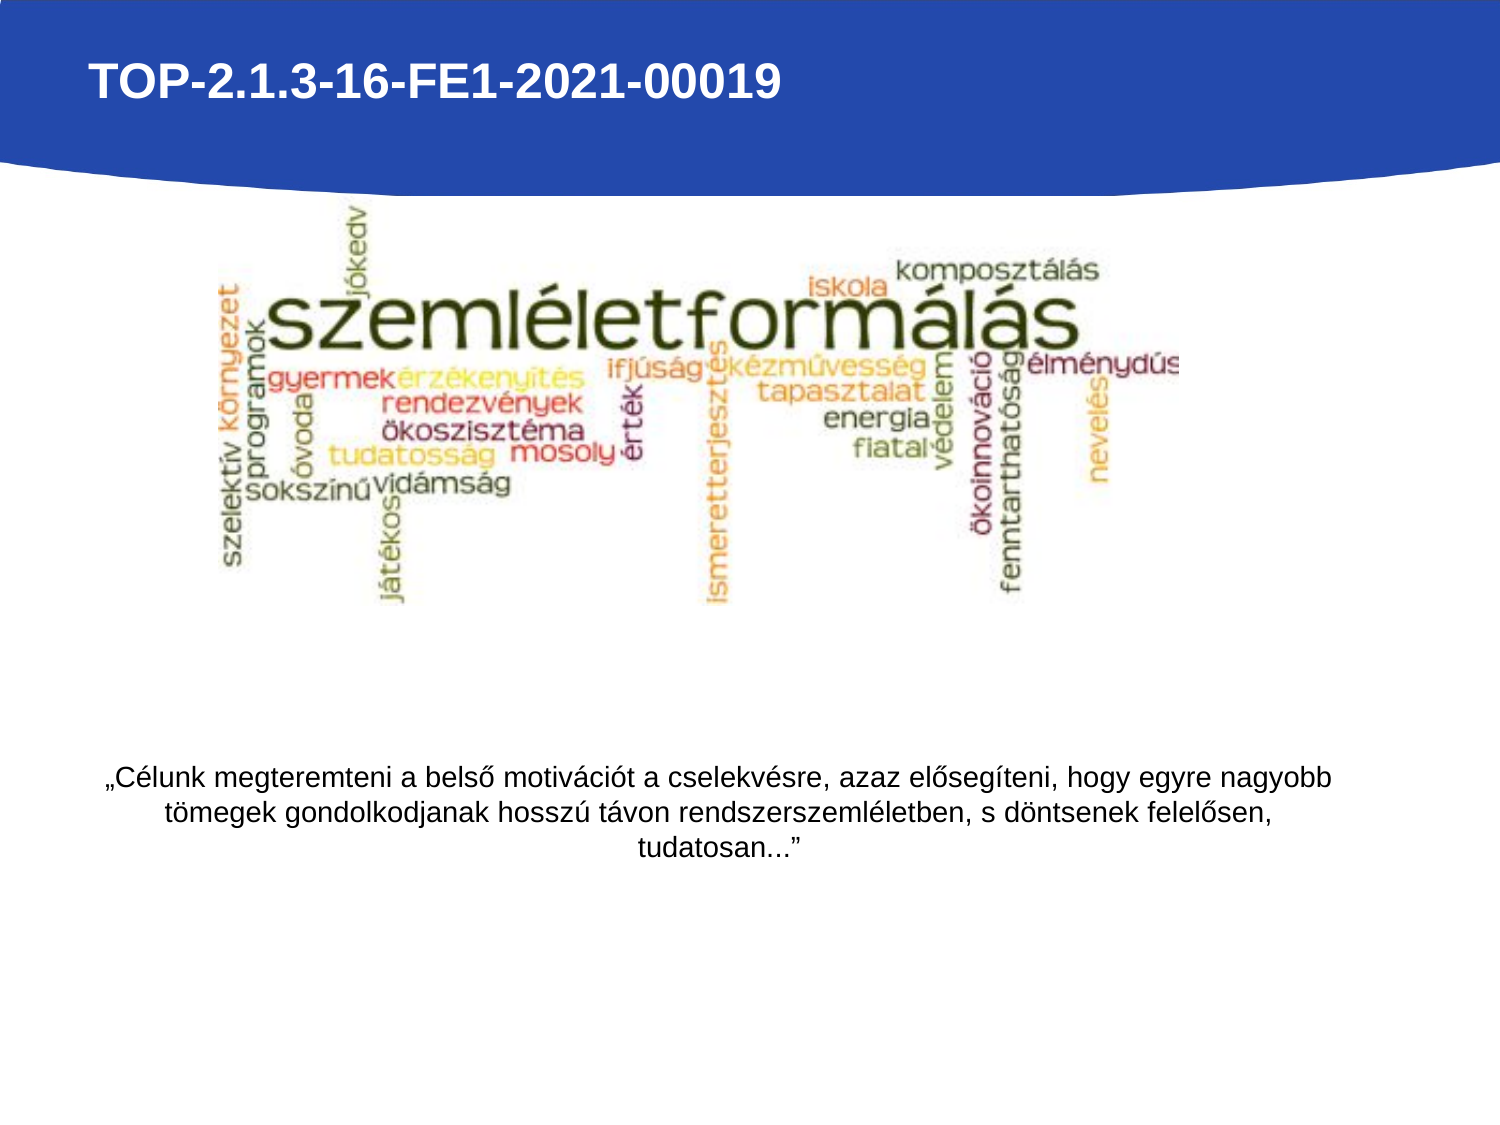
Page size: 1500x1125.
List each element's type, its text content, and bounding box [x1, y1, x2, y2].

title TOP-2.1.3-16-FE1-2021-00019 [73, 7, 1034, 149]
list „Célunk megteremteni a belső motivációt a cselekvésre, azaz elősegíteni, hogy egyre nagyobb tömegek gondolkodjanak hosszú távon rendszerszemléletben, s döntsenek felelősen, tudatosan...” [75, 668, 1365, 1005]
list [218, 196, 1179, 606]
picture [0, 0, 1500, 1125]
